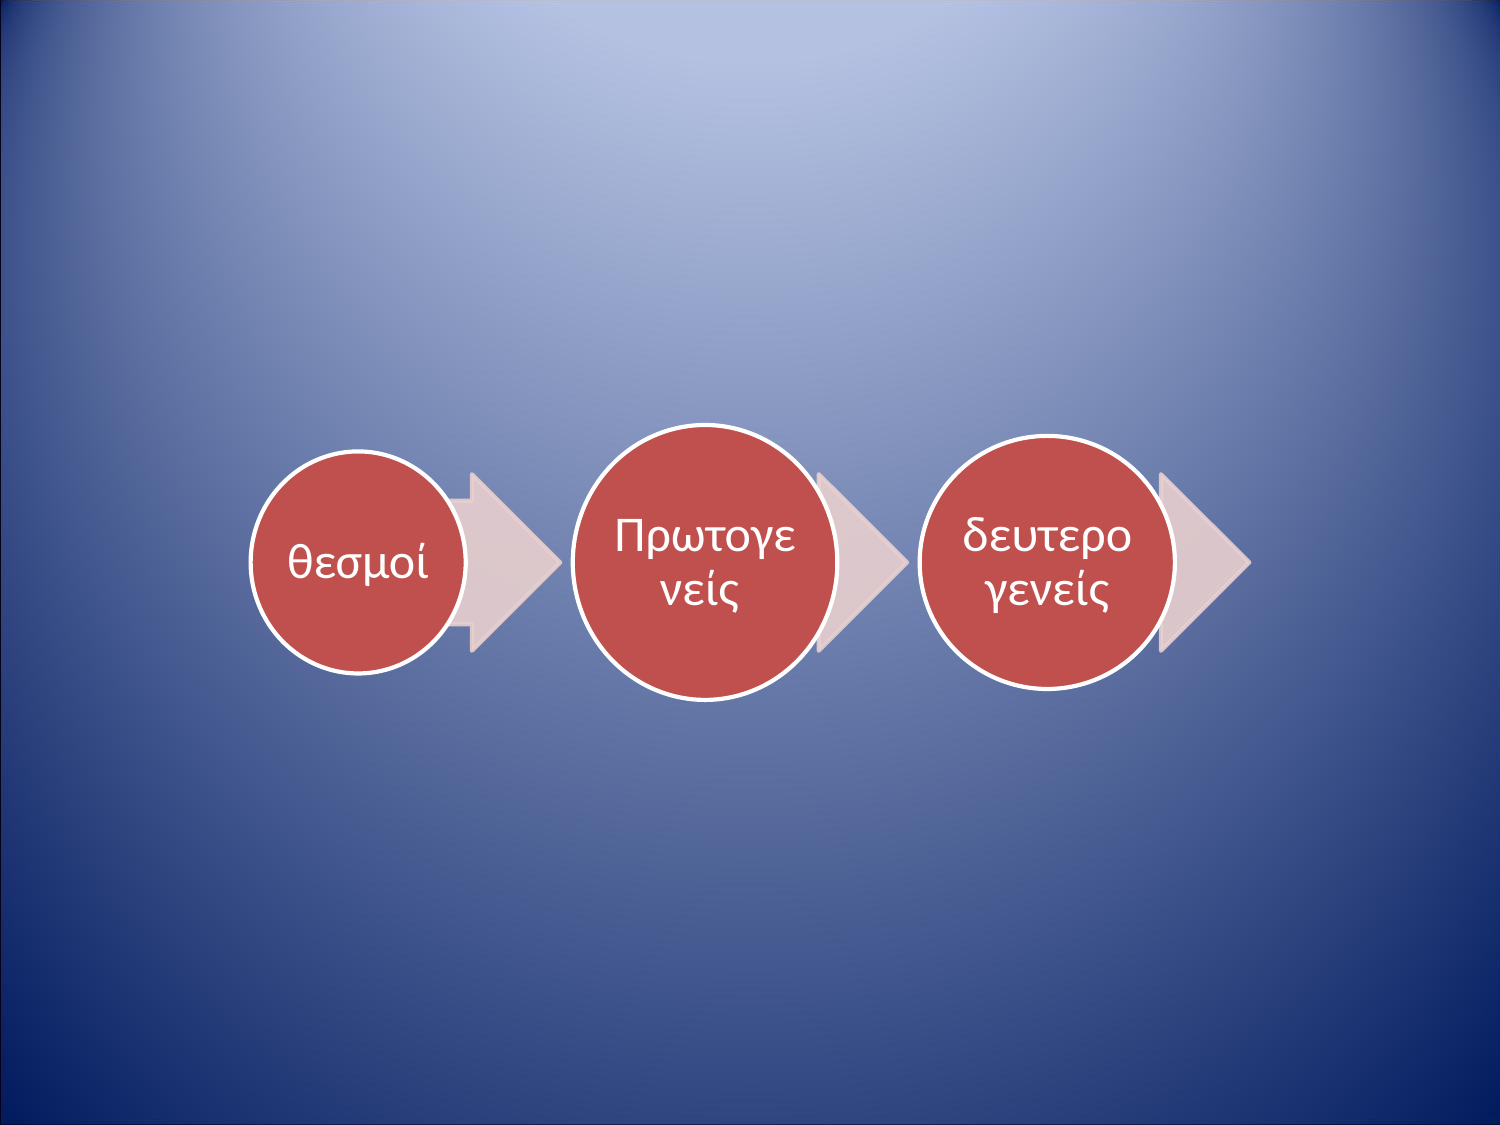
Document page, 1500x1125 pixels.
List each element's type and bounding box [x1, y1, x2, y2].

picture [0, 0, 1500, 1125]
text_box [249, 228, 1251, 897]
